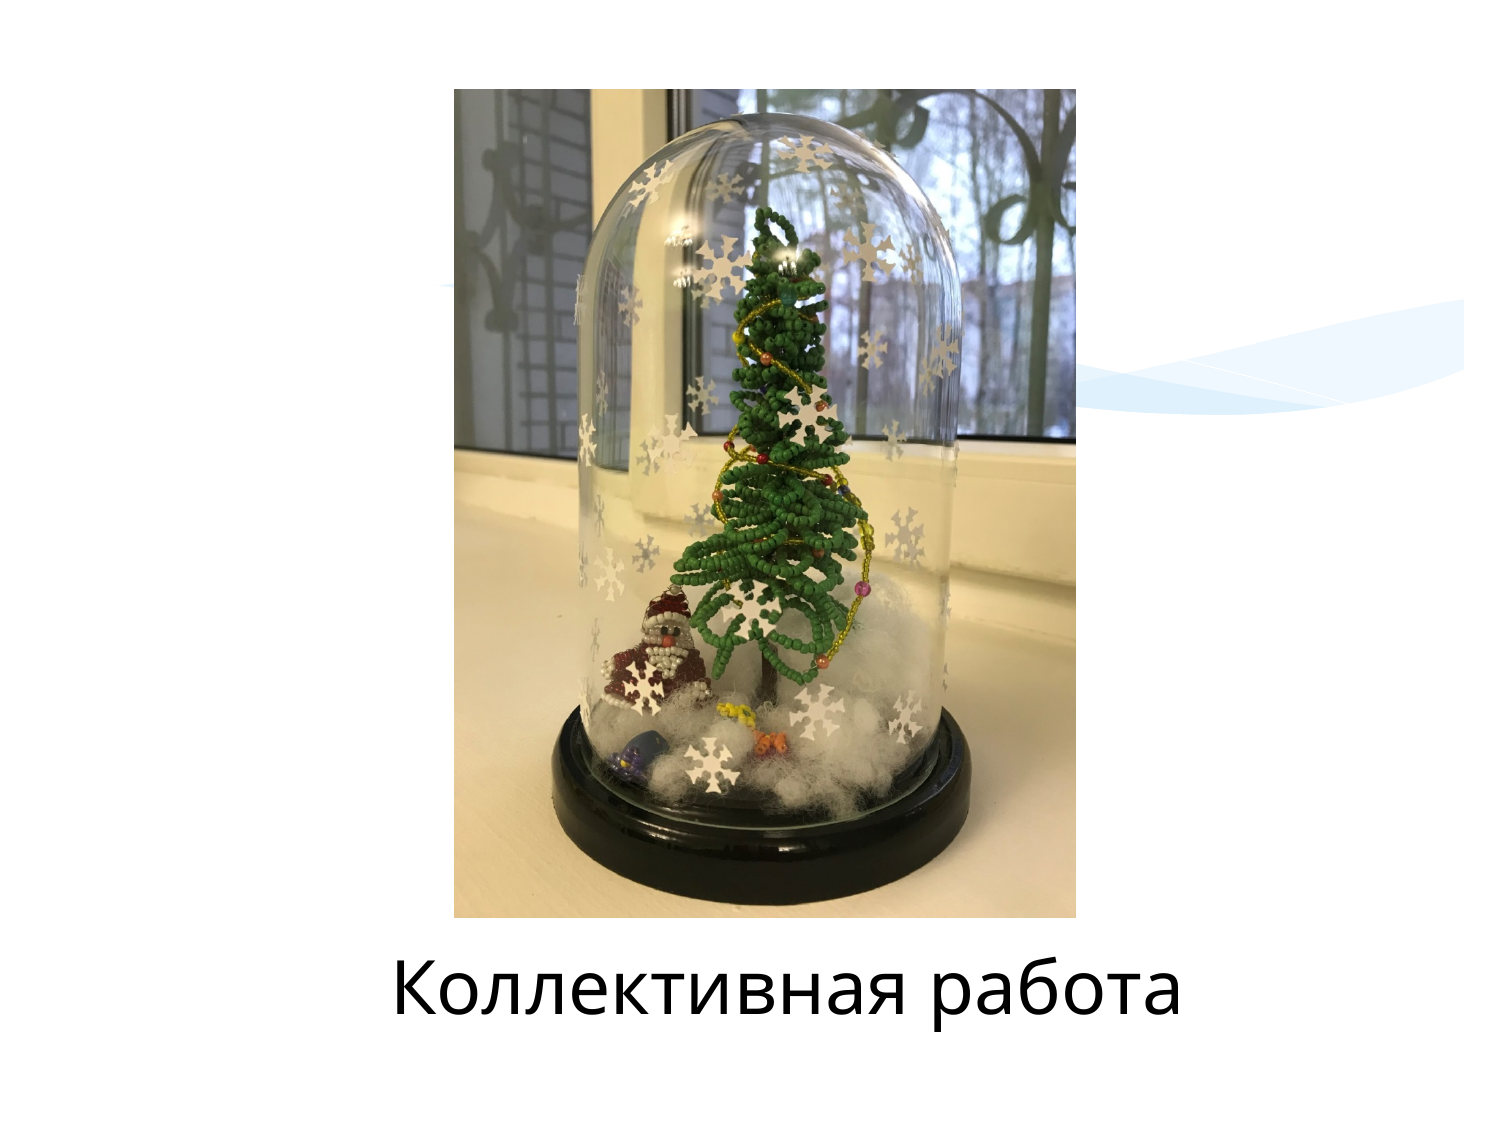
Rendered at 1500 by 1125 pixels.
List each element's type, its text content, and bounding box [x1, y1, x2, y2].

picture [454, 89, 1076, 919]
title Коллективная работа [112, 881, 1463, 1087]
